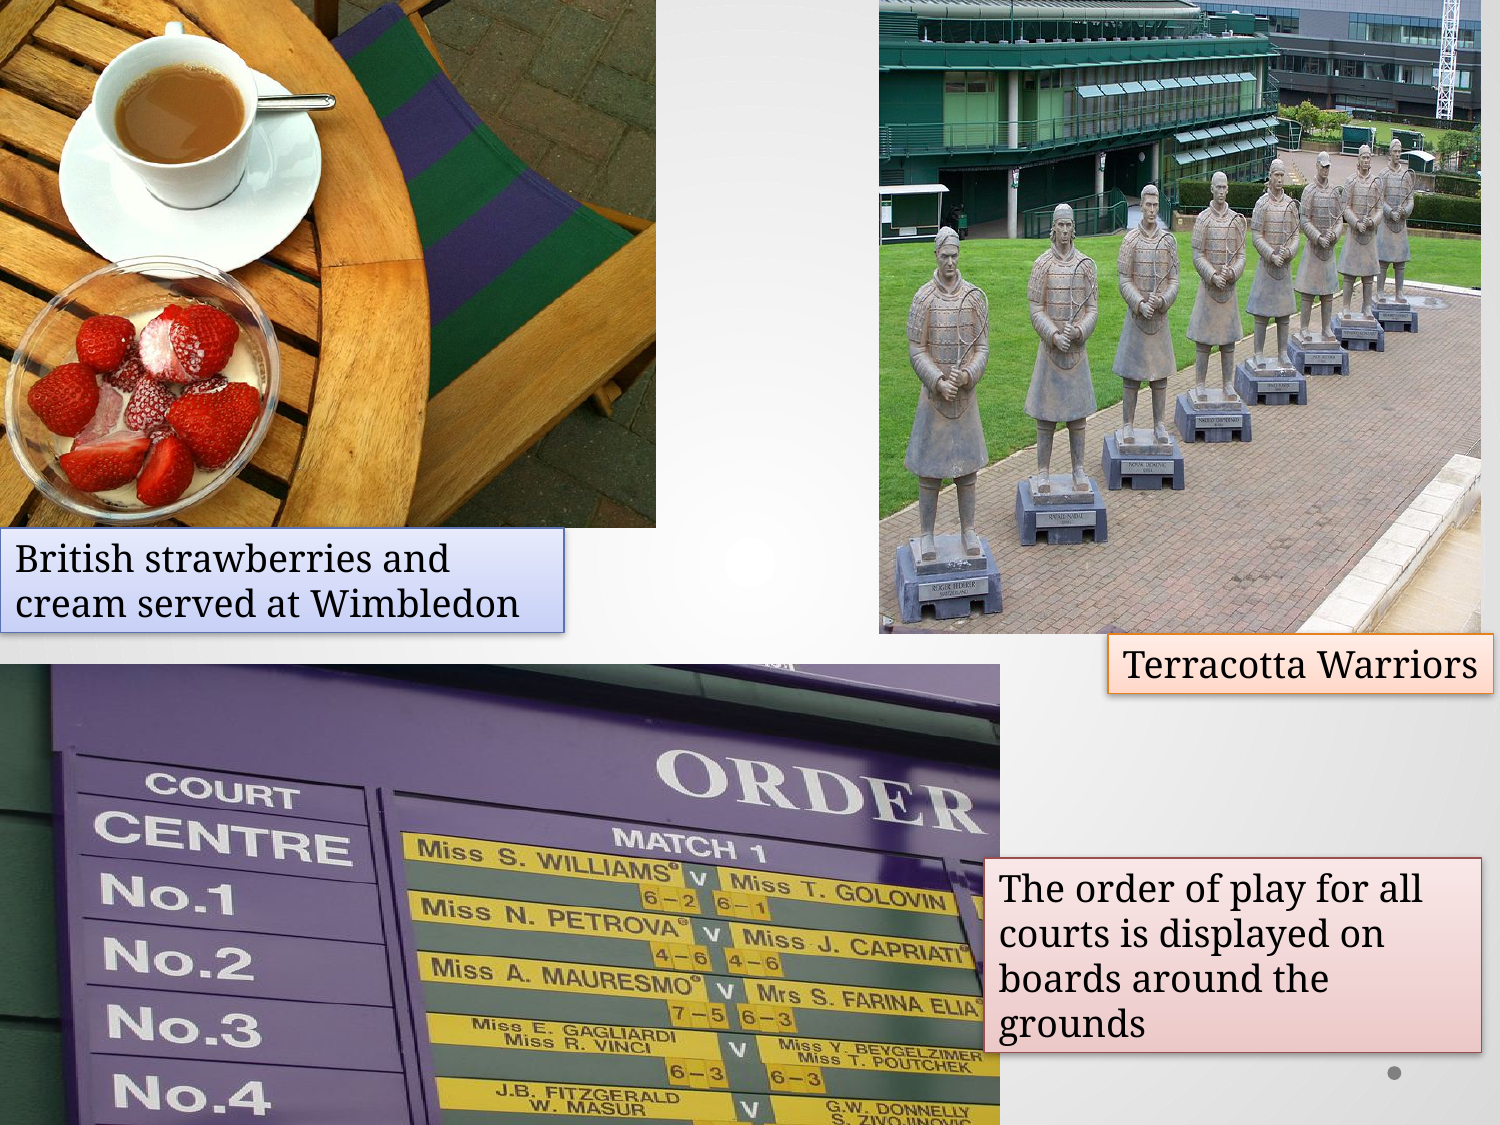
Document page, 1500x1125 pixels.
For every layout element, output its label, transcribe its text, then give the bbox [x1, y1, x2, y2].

text_box Terracotta Warriors [1107, 633, 1494, 694]
picture [0, 663, 1001, 1125]
picture [0, 0, 656, 528]
text_box The order of play for all courts is displayed on boards around the grounds [1004, 857, 1482, 1053]
picture [879, 0, 1481, 635]
text_box British strawberries and cream served at Wimbledon [0, 536, 565, 633]
